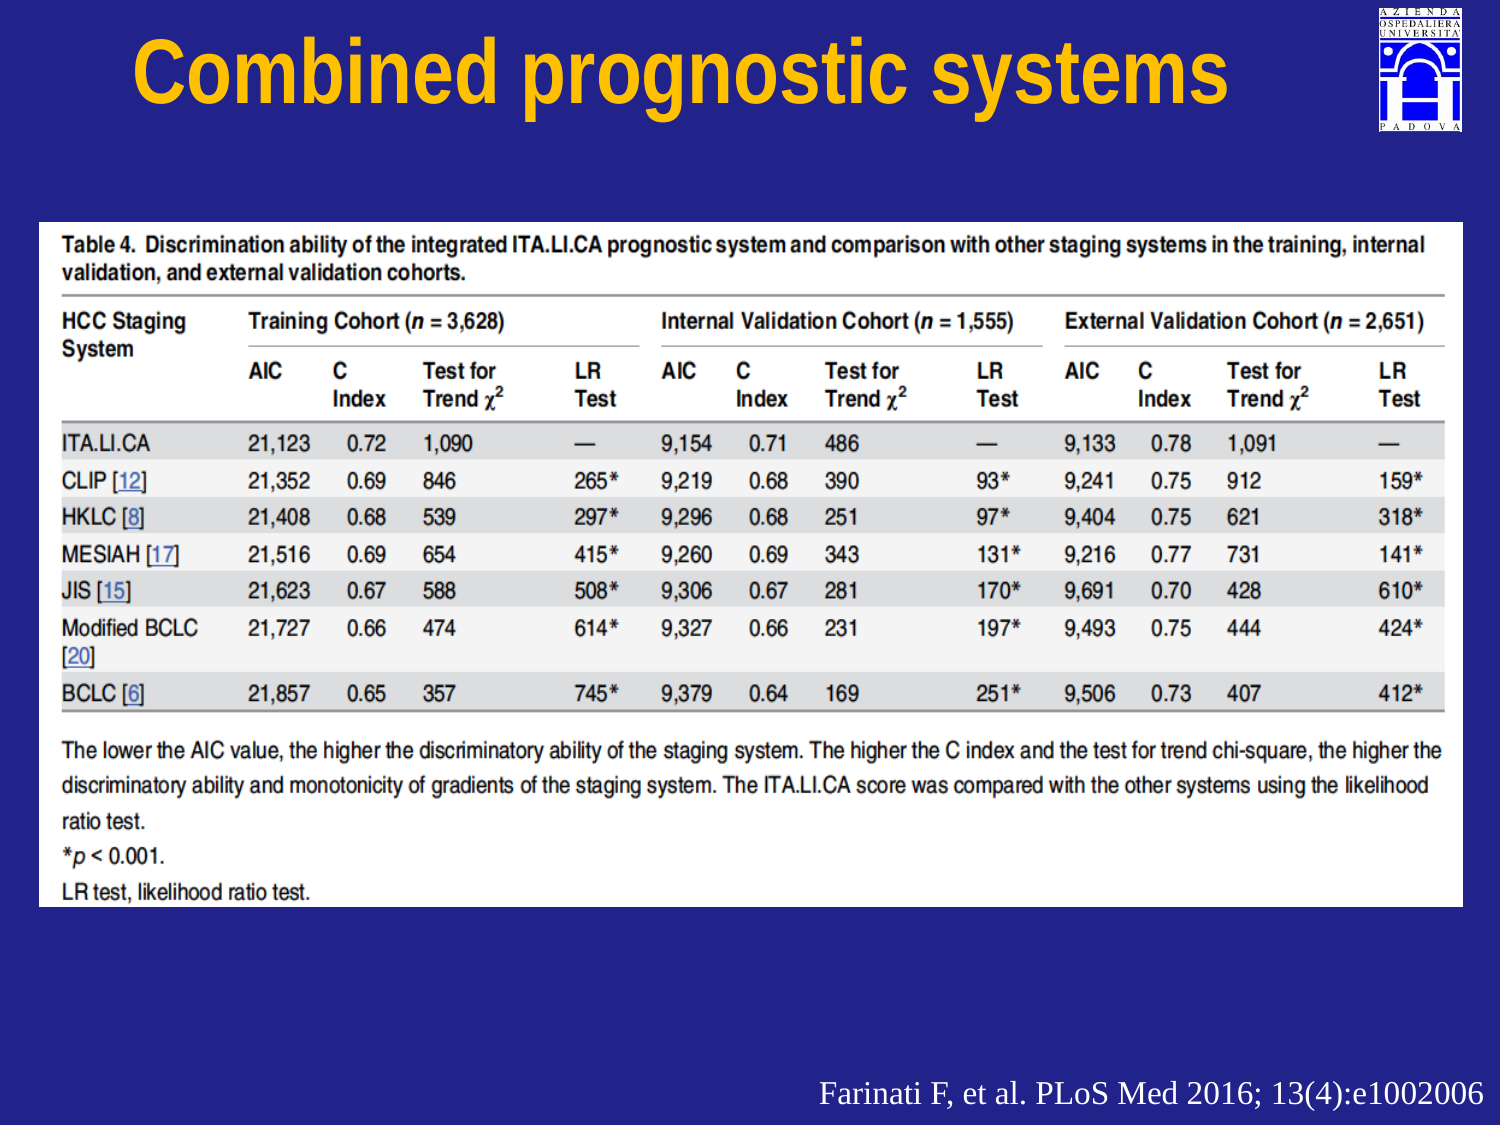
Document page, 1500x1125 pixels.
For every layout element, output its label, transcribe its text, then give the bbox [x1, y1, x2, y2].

picture [39, 222, 1464, 907]
picture [1379, 7, 1462, 132]
text_box Combined prognostic systems [0, 5, 1365, 130]
text_box Farinati F, et al. PLoS Med 2016; 13(4):e1002006 [738, 1063, 1500, 1119]
